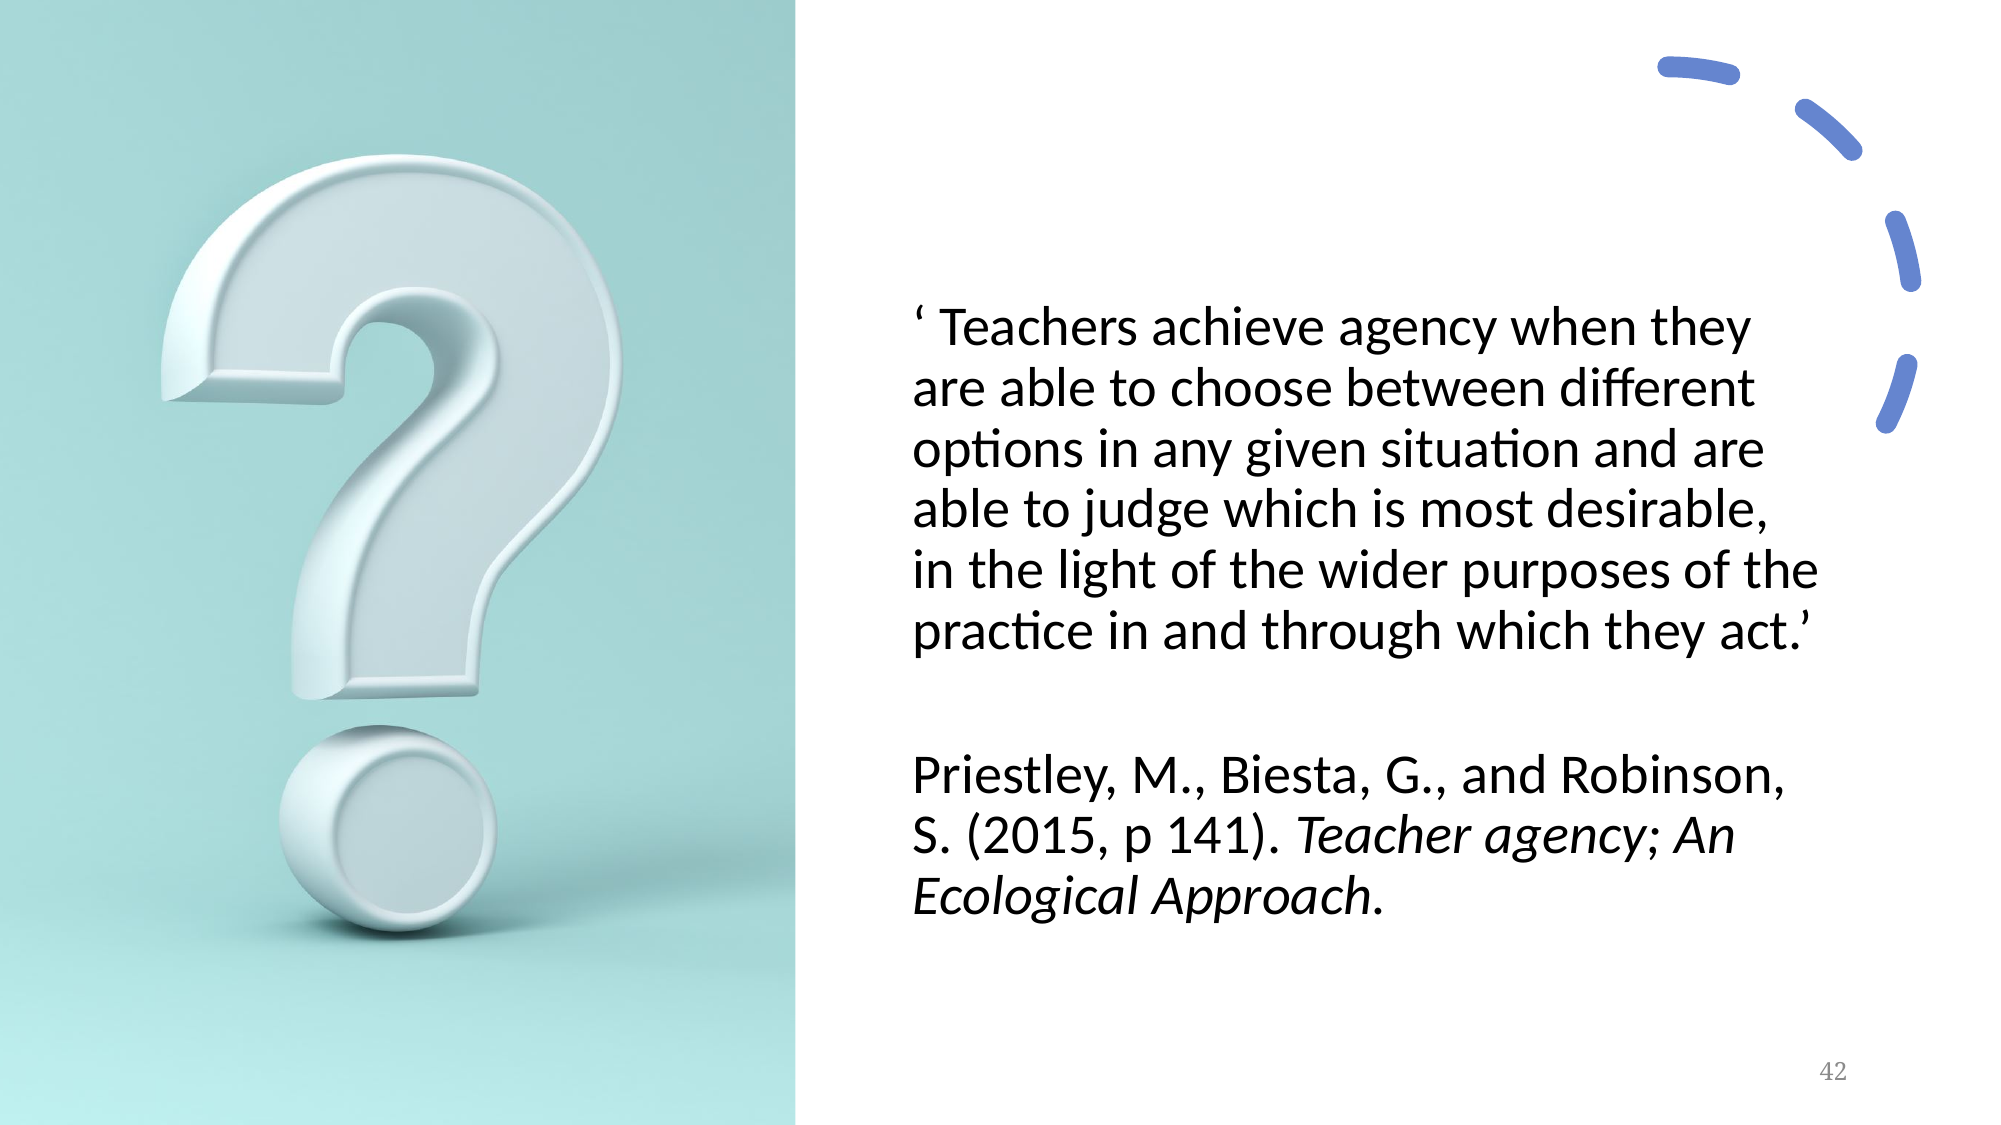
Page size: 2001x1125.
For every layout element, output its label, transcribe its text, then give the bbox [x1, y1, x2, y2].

text_box [796, 0, 2000, 1125]
text_box [1667, 66, 1914, 479]
picture [0, 0, 796, 1125]
slide_number 42 [1648, 1042, 1863, 1103]
list ‘ Teachers achieve agency when they are able to choose between different options in any given situation and are able to judge which is most desirable, in the light of the wider purposes of the practice in and through which they act.’ Priestley, M., Biesta, G., and Robinson, S. (2015, p 141). Teacher agency; An Ecological Approach. [897, 211, 1837, 990]
